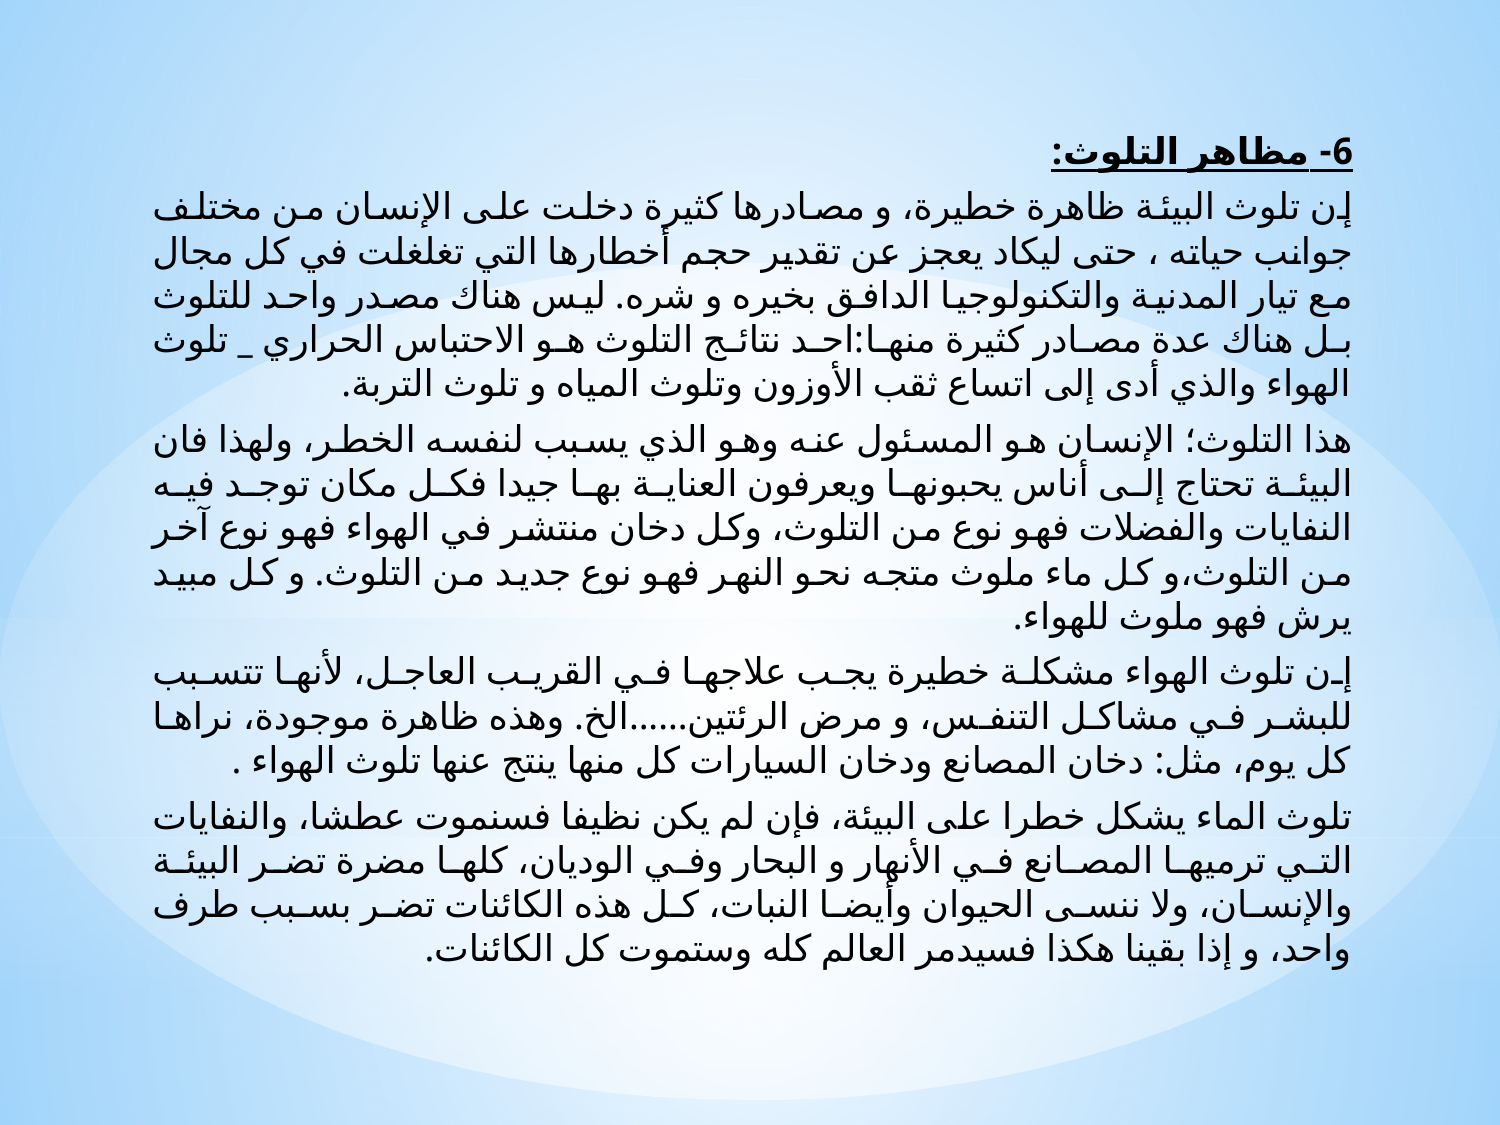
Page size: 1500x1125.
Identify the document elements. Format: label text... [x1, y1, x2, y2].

list 6- مظاهر التلوث: إن تلوث البيئة ظاهرة خطيرة، و مصادرها كثيرة دخلت على الإنسان من مختلف جوانب حياته ، حتى ليكاد يعجز عن تقدير حجم أخطارها التي تغلغلت في كل مجال مع تيار المدنية والتكنولوجيا الدافق بخيره و شره. ليس هناك مصدر واحد للتلوث بل هناك عدة مصادر كثيرة منها:احد نتائج التلوث هو الاحتباس الحراري _ تلوث الهواء والذي أدى إلى اتساع ثقب الأوزون وتلوث المياه و تلوث التربة. هذا التلوث؛ الإنسان هو المسئول عنه وهو الذي يسبب لنفسه الخطر، ولهذا فان البيئة تحتاج إلى أناس يحبونها ويعرفون العناية بها جيدا فكل مكان توجد فيه النفايات والفضلات فهو نوع من التلوث، وكل دخان منتشر في الهواء فهو نوع آخر من التلوث،و كل ماء ملوث متجه نحو النهر فهو نوع جديد من التلوث. و كل مبيد يرش فهو ملوث للهواء. إن تلوث الهواء مشكلة خطيرة يجب علاجها في القريب العاجل، لأنها تتسبب للبشر في مشاكل التنفس، و مرض الرئتين......الخ. وهذه ظاهرة موجودة، نراها كل يوم، مثل: دخان المصانع ودخان السيارات كل منها ينتج عنها تلوث الهواء . تلوث الماء يشكل خطرا على البيئة، فإن لم يكن نظيفا فسنموت عطشا، والنفايات التي ترميها المصانع في الأنهار و البحار وفي الوديان، كلها مضرة تضر البيئة والإنسان، ولا ننسى الحيوان وأيضا النبات، كل هذه الكائنات تضر بسبب طرف واحد، و إذا بقينا هكذا فسيدمر العالم كله وستموت كل الكائنات. [137, 120, 1375, 1000]
